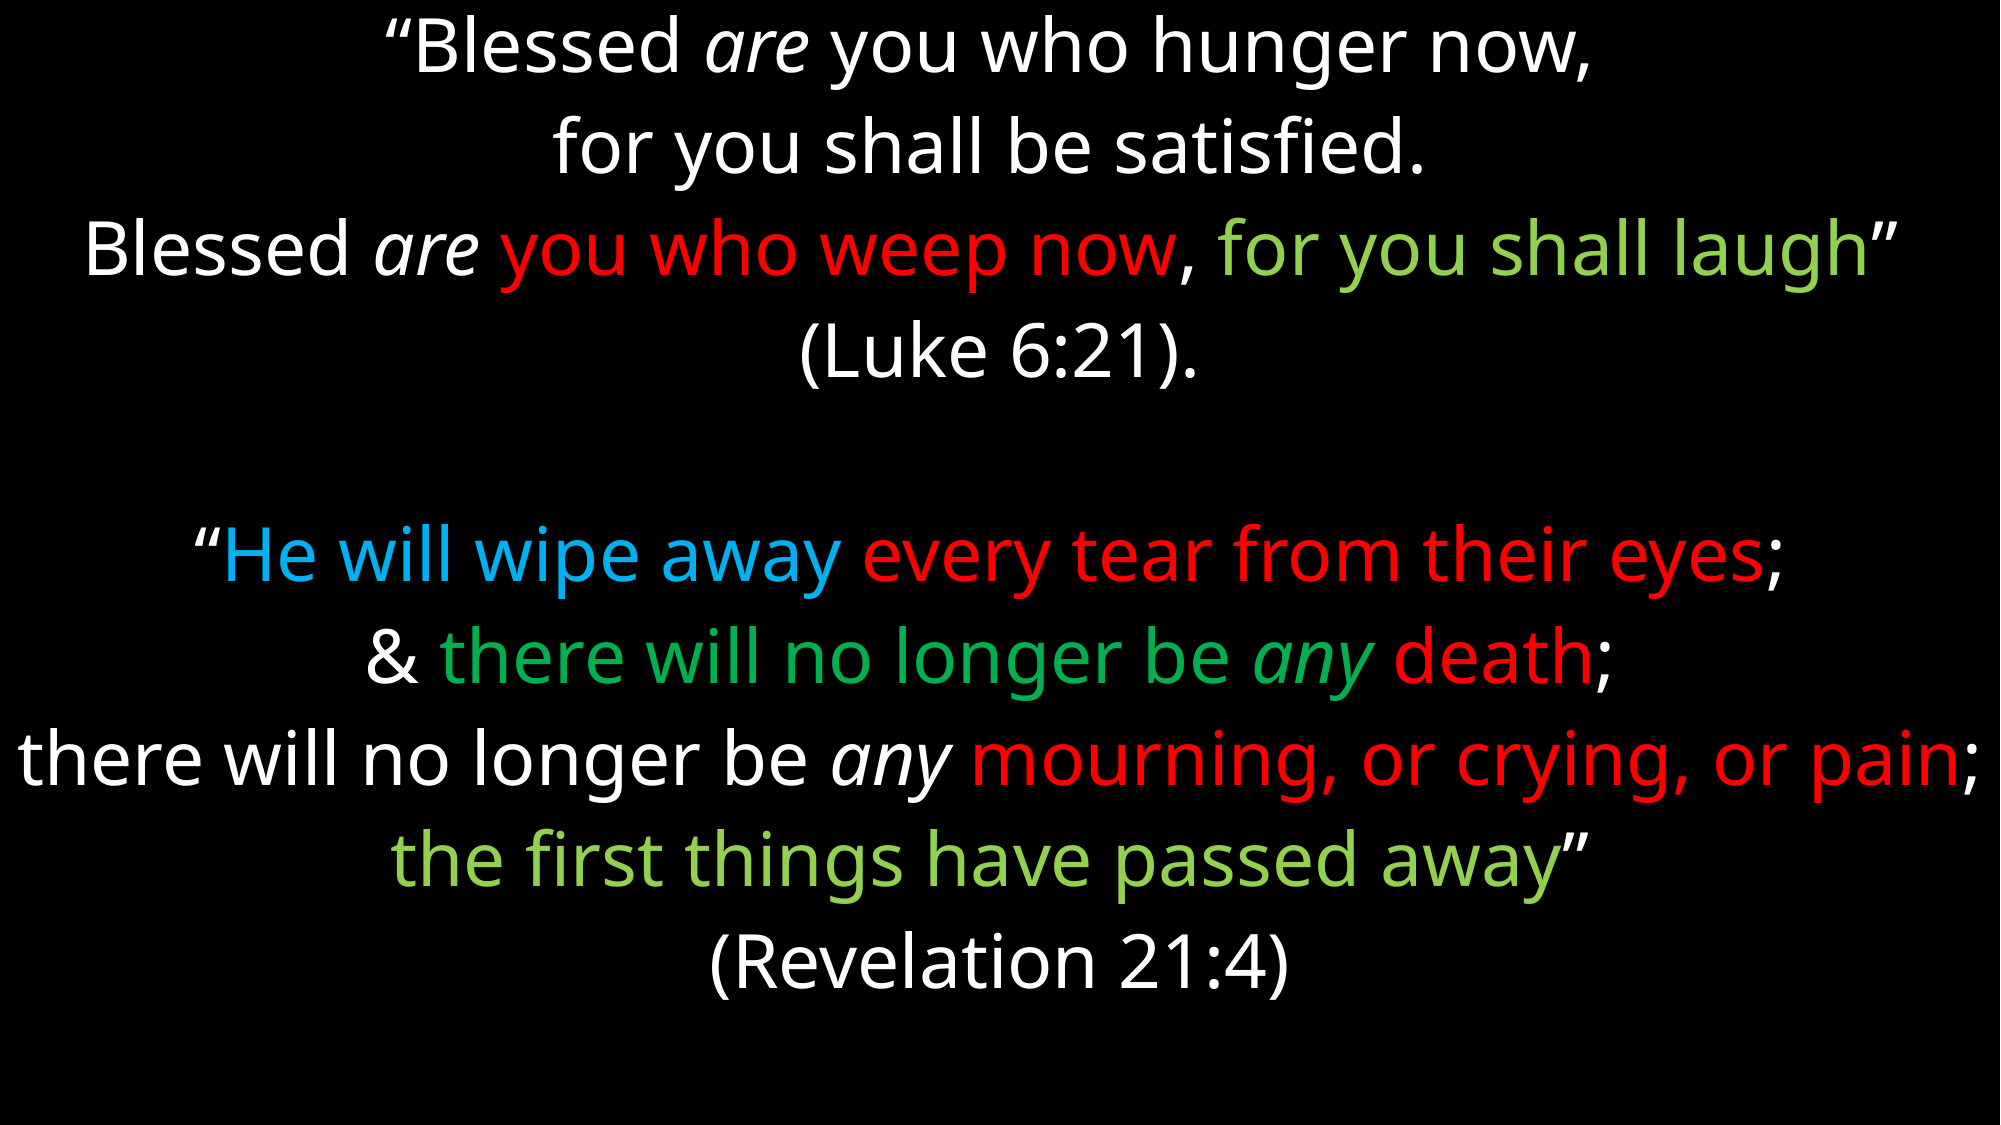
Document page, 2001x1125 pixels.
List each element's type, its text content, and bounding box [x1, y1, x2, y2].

list “Blessed are you who hunger now, for you shall be satisfied. Blessed are you who weep now, for you shall laugh” (Luke 6:21). “He will wipe away every tear from their eyes; & there will no longer be any death; there will no longer be any mourning, or crying, or pain; the first things have passed away” (Revelation 21:4) [0, 0, 2000, 1125]
